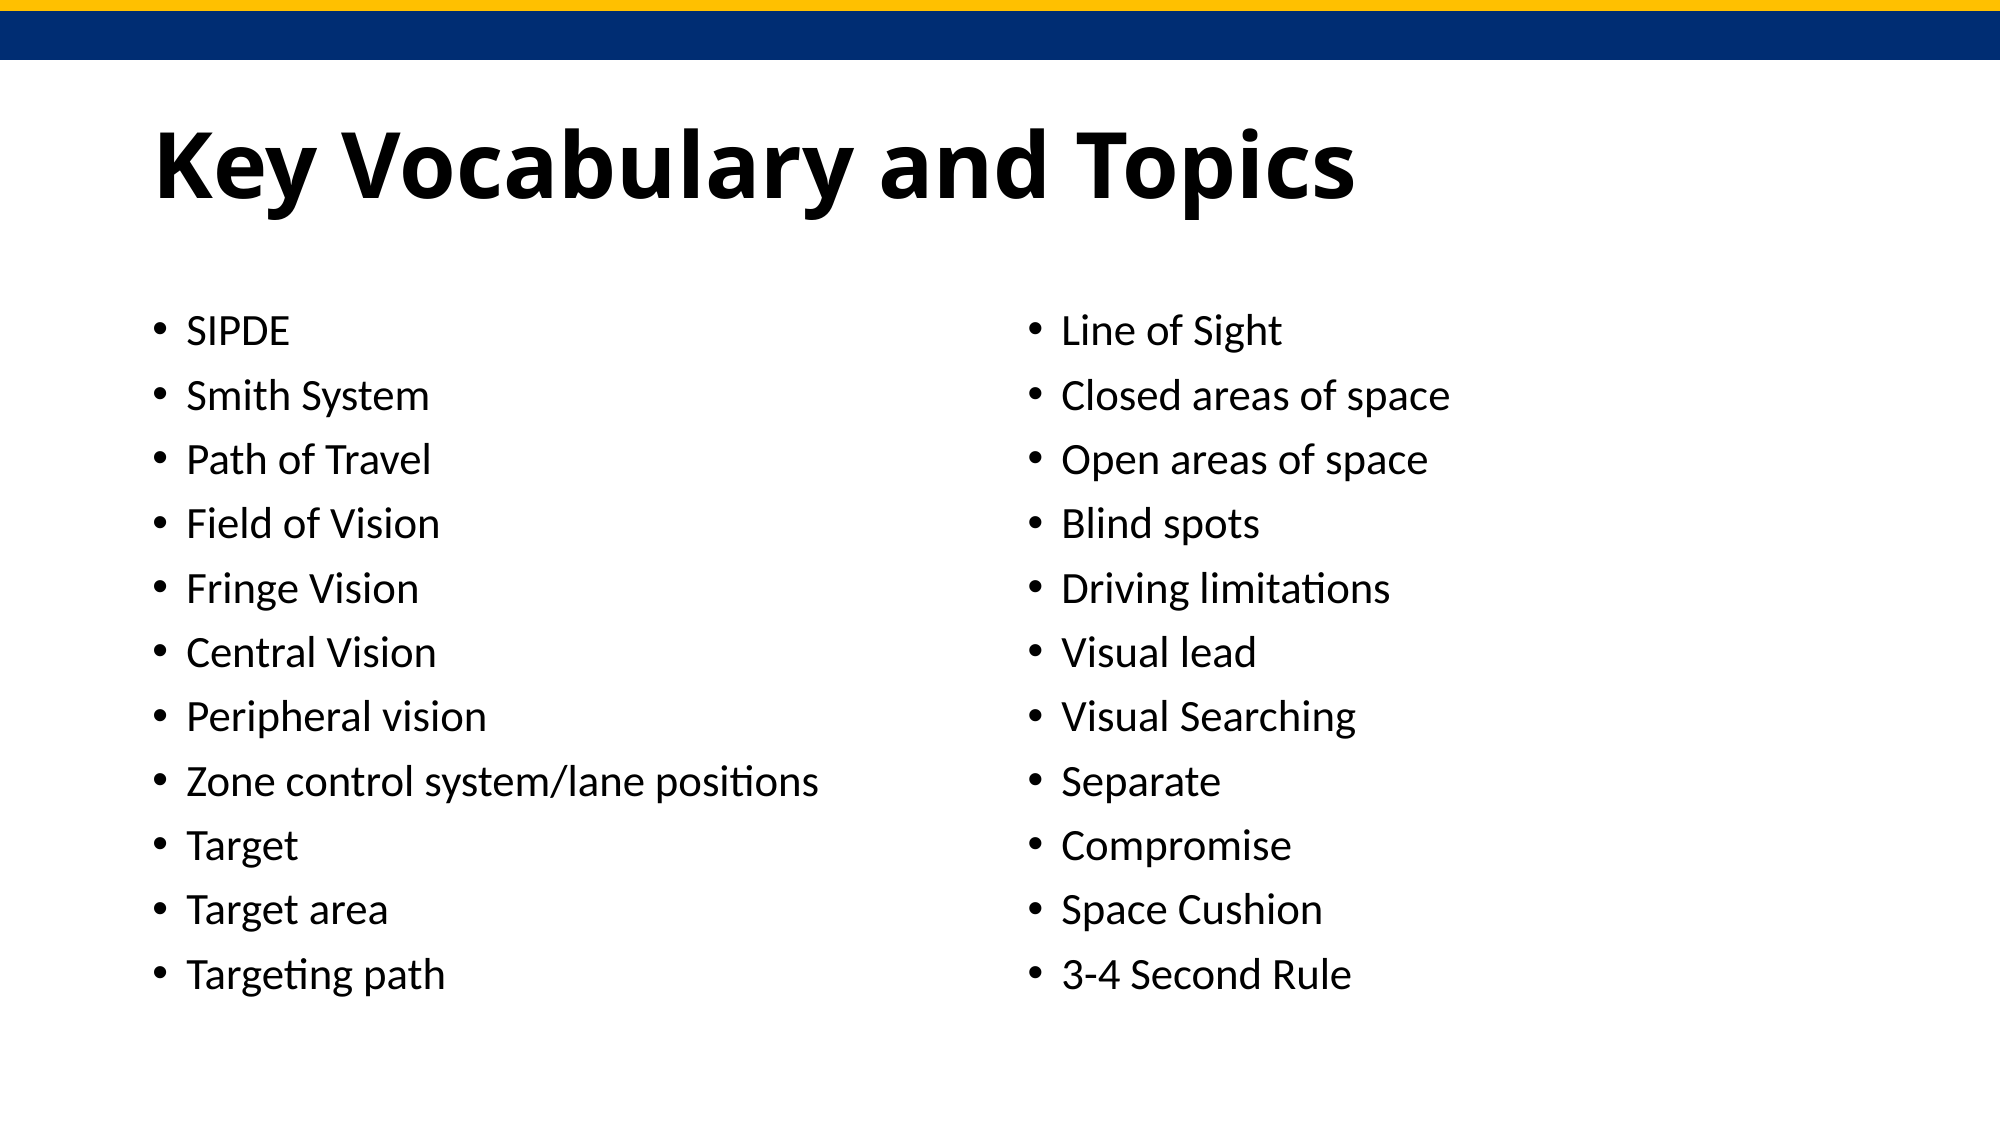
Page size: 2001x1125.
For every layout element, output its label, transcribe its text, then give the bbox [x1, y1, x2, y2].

picture [0, 0, 2000, 60]
list SIPDE Smith System Path of Travel Field of Vision Fringe Vision Central Vision Peripheral vision Zone control system/lane positions Target Target area Targeting path [137, 299, 988, 1014]
title Key Vocabulary and Topics [137, 59, 1863, 278]
list Line of Sight Closed areas of space Open areas of space Blind spots Driving limitations Visual lead Visual Searching Separate Compromise Space Cushion 3-4 Second Rule [1012, 299, 1863, 1014]
